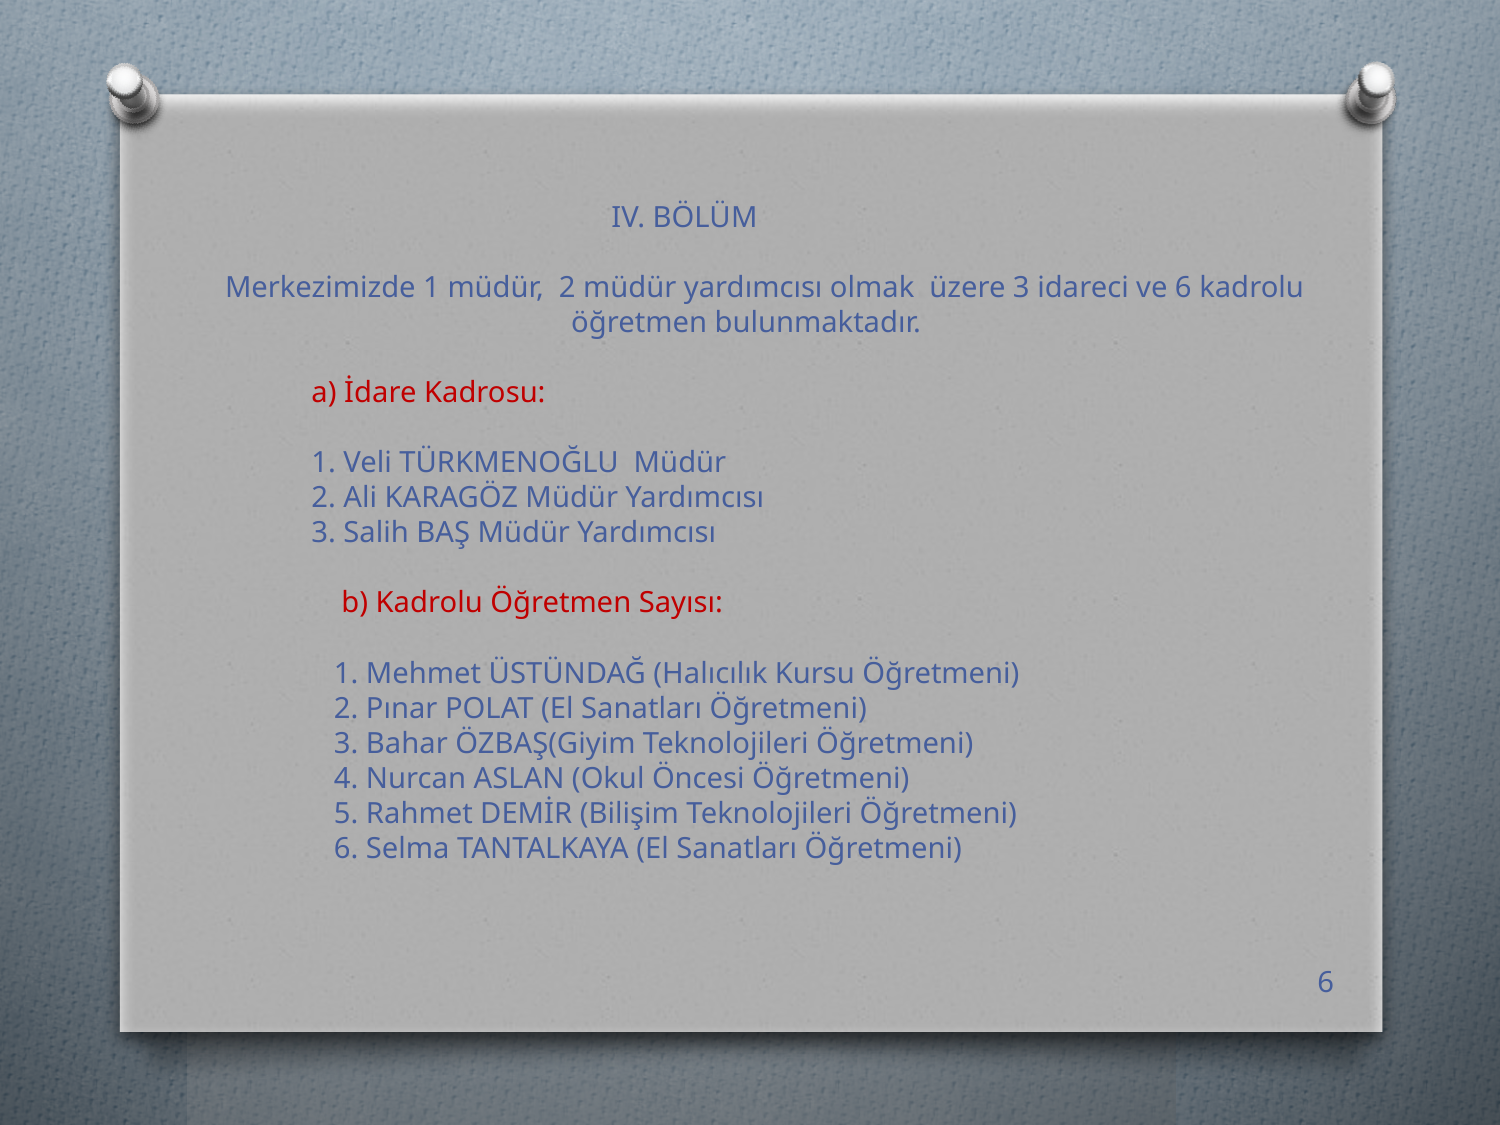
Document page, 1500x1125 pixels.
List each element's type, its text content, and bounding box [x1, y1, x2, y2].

picture [75, 29, 198, 148]
slide_number 6 [1258, 976, 1350, 1013]
picture [1317, 35, 1439, 148]
text_box IV. BÖLÜM Merkezimizde 1 müdür, 2 müdür yardımcısı olmak üzere 3 idareci ve 6 kadrolu öğretmen bulunmaktadır. a) İdare Kadrosu: 1. Veli TÜRKMENOĞLU Müdür 2. Ali KARAGÖZ Müdür Yardımcısı 3. Salih BAŞ Müdür Yardımcısı b) Kadrolu Öğretmen Sayısı: 1. Mehmet ÜSTÜNDAĞ (Halıcılık Kursu Öğretmeni) 2. Pınar POLAT (El Sanatları Öğretmeni) 3. Bahar ÖZBAŞ(Giyim Teknolojileri Öğretmeni) 4. Nurcan ASLAN (Okul Öncesi Öğretmeni) 5. Rahmet DEMİR (Bilişim Teknolojileri Öğretmeni) 6. Selma TANTALKAYA (El Sanatları Öğretmeni) [123, 148, 1376, 976]
